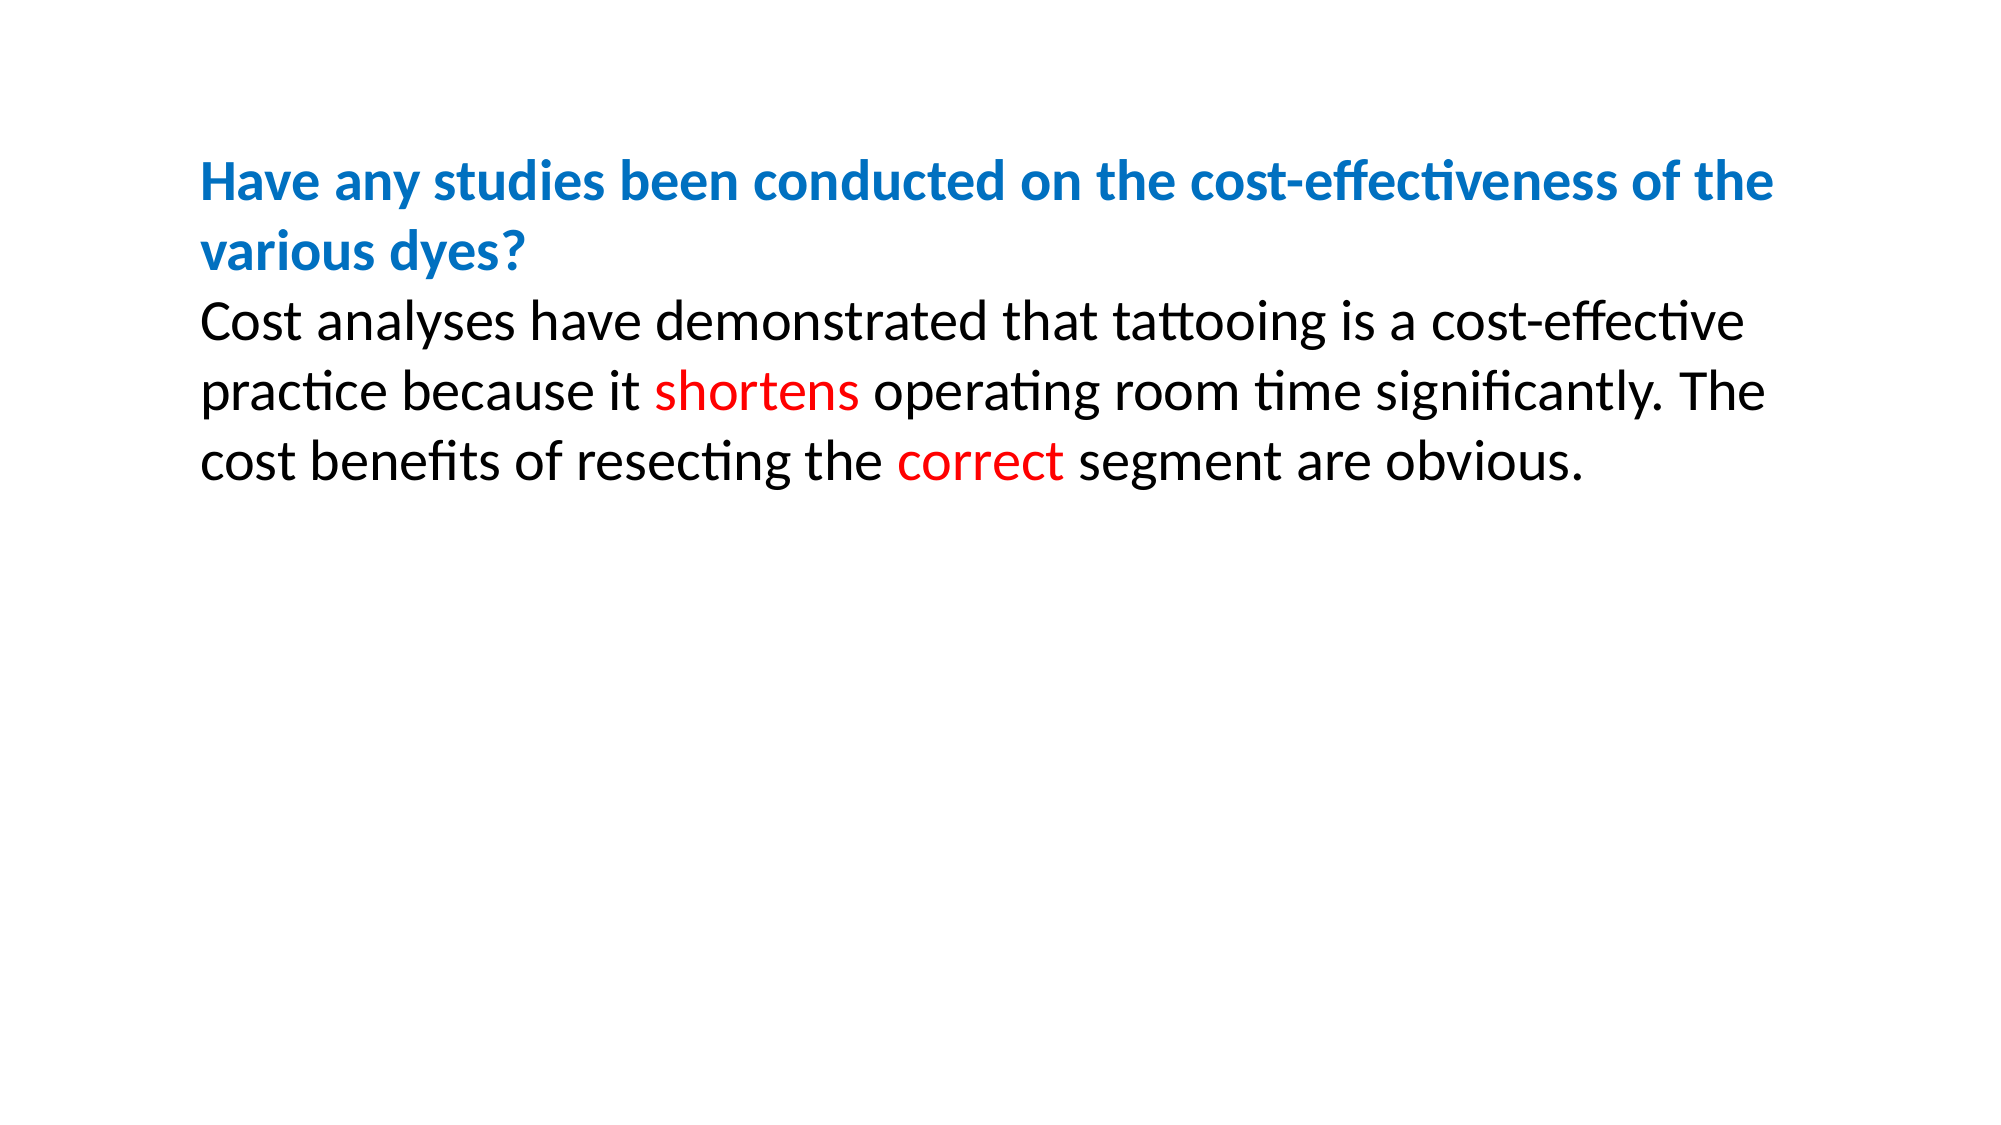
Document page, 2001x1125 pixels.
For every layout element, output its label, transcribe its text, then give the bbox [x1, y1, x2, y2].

text_box Have any studies been conducted on the cost-effectiveness of the various dyes? Cost analyses have demonstrated that tattooing is a cost-effective practice because it shortens operating room time significantly. The cost benefits of resecting the correct segment are obvious. [185, 134, 1847, 500]
